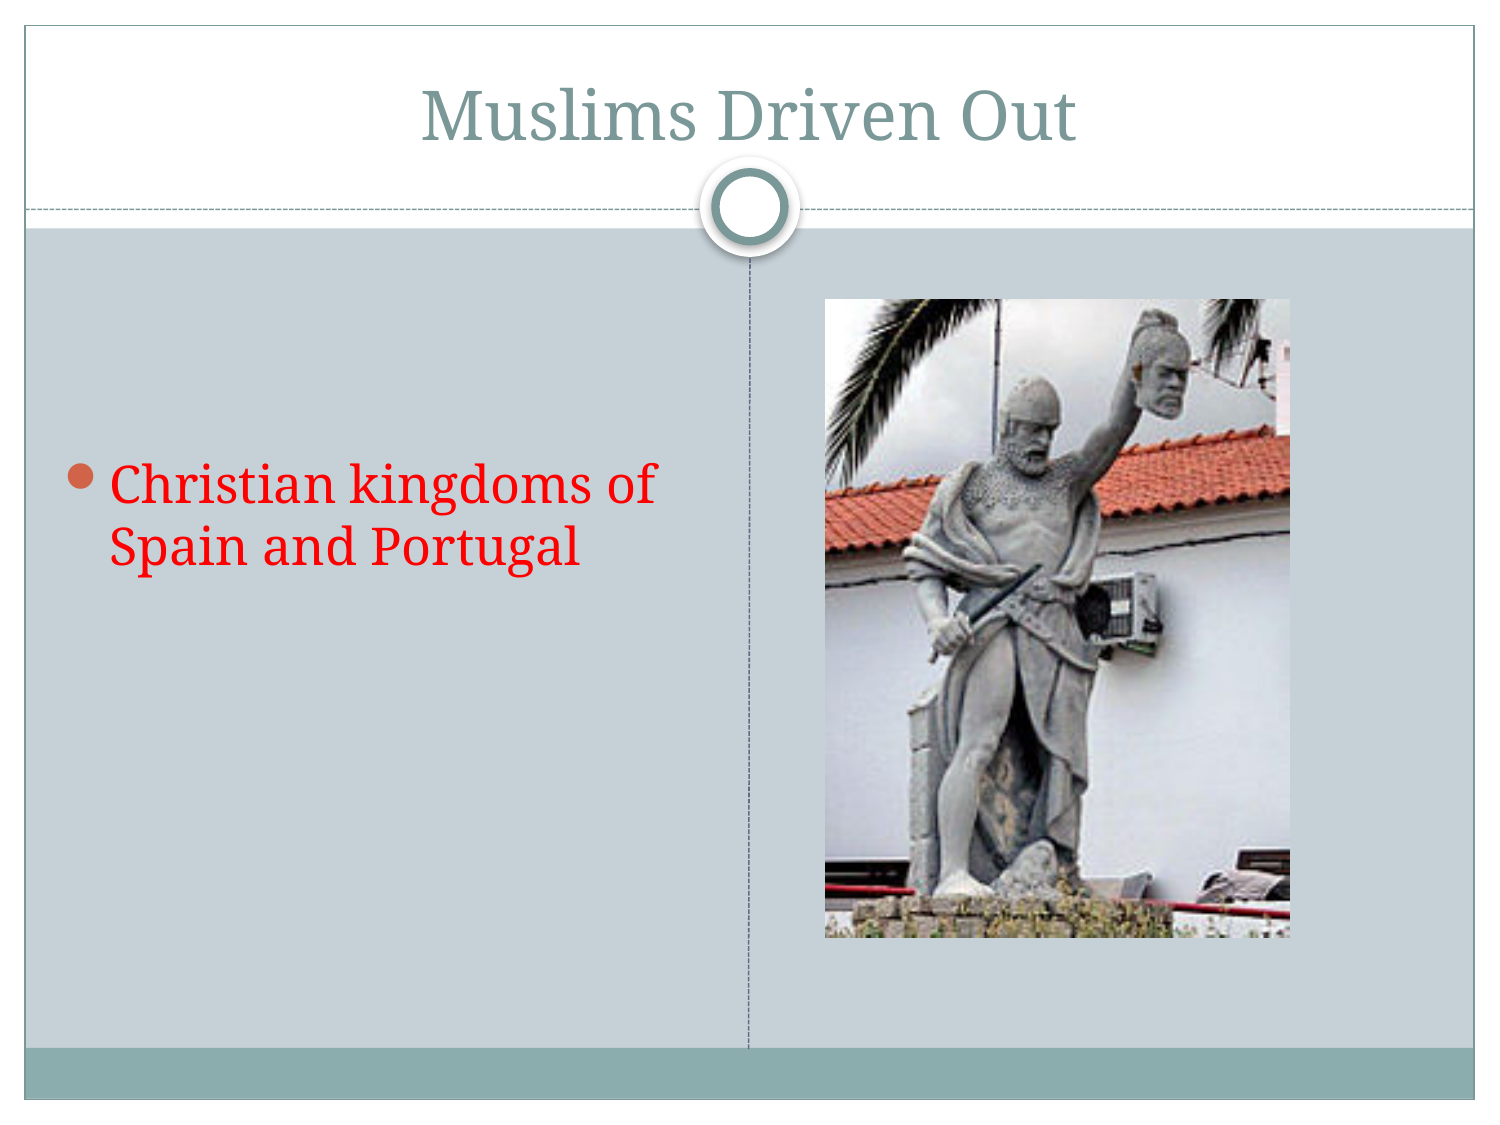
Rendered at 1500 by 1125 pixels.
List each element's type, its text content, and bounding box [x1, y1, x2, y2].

title Muslims Driven Out [49, 37, 1450, 162]
list Christian kingdoms of Spain and Portugal [49, 224, 712, 993]
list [824, 299, 1290, 938]
